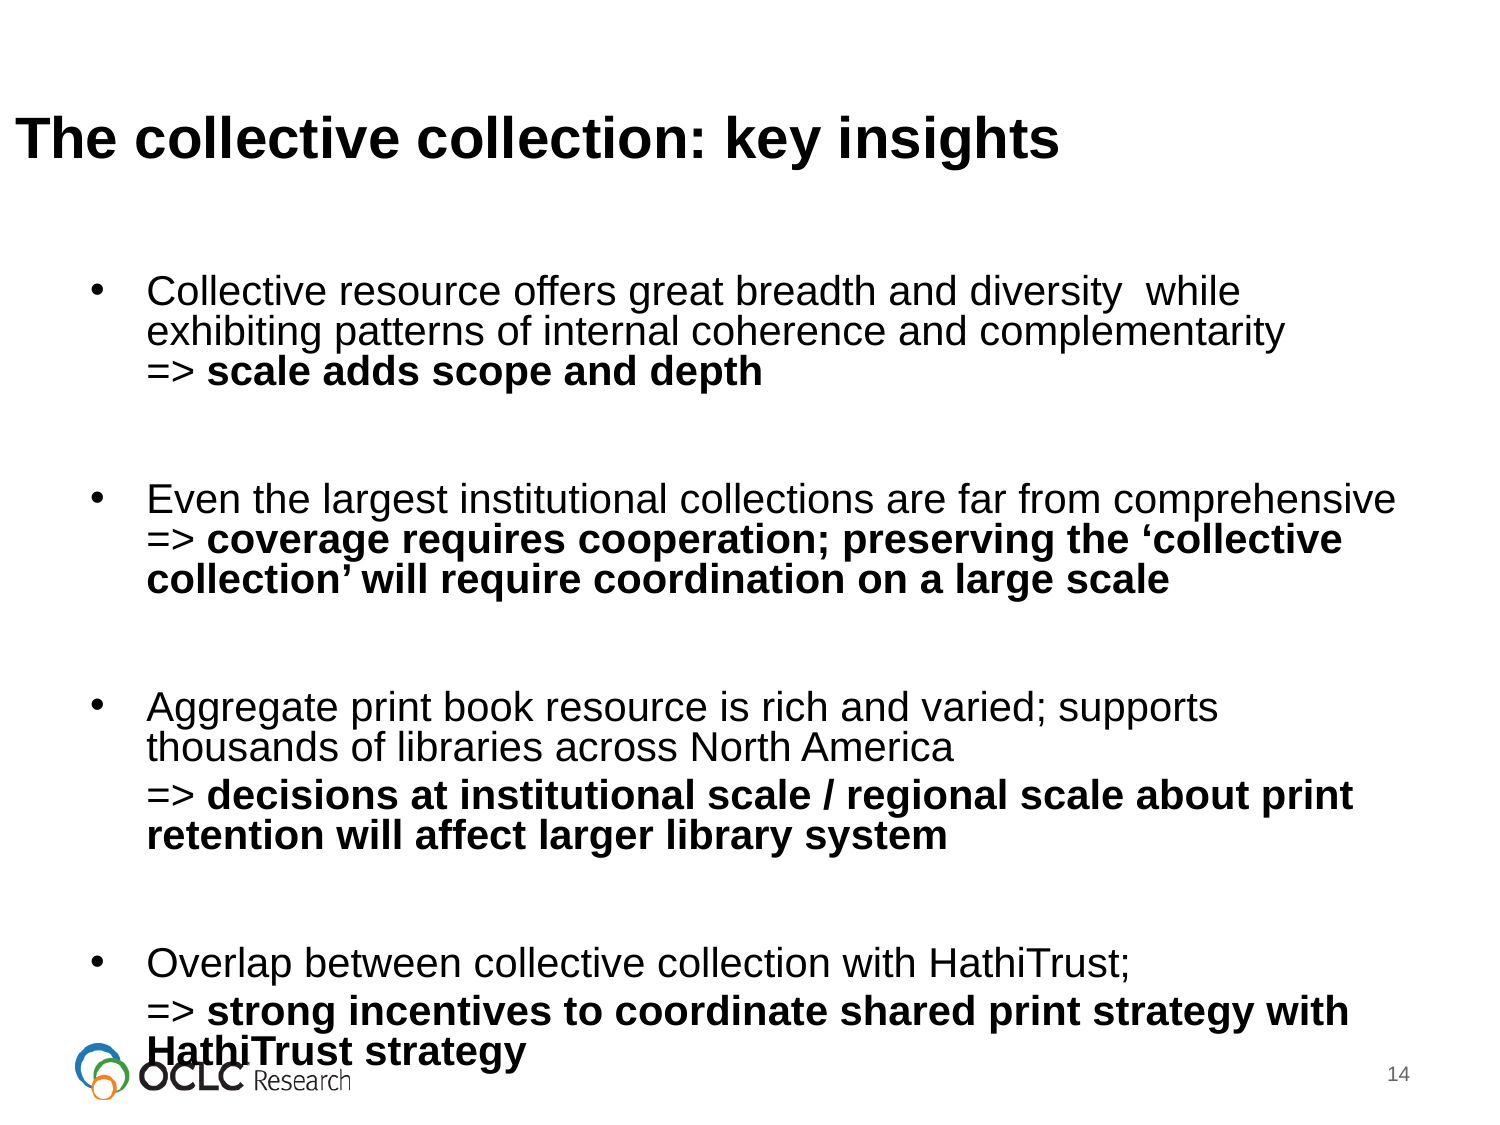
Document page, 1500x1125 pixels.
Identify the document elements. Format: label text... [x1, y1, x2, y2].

title The collective collection: key insights [0, 45, 1500, 233]
picture [75, 1094, 350, 1100]
slide_number 14 [1074, 1042, 1425, 1103]
list Collective resource offers great breadth and diversity while exhibiting patterns of internal coherence and complementarity => scale adds scope and depth Even the largest institutional collections are far from comprehensive => coverage requires cooperation; preserving the ‘collective collection’ will require coordination on a large scale Aggregate print book resource is rich and varied; supports thousands of libraries across North America => decisions at institutional scale / regional scale about print retention will affect larger library system Overlap between collective collection with HathiTrust; => strong incentives to coordinate shared print strategy with HathiTrust strategy [75, 208, 1425, 1094]
